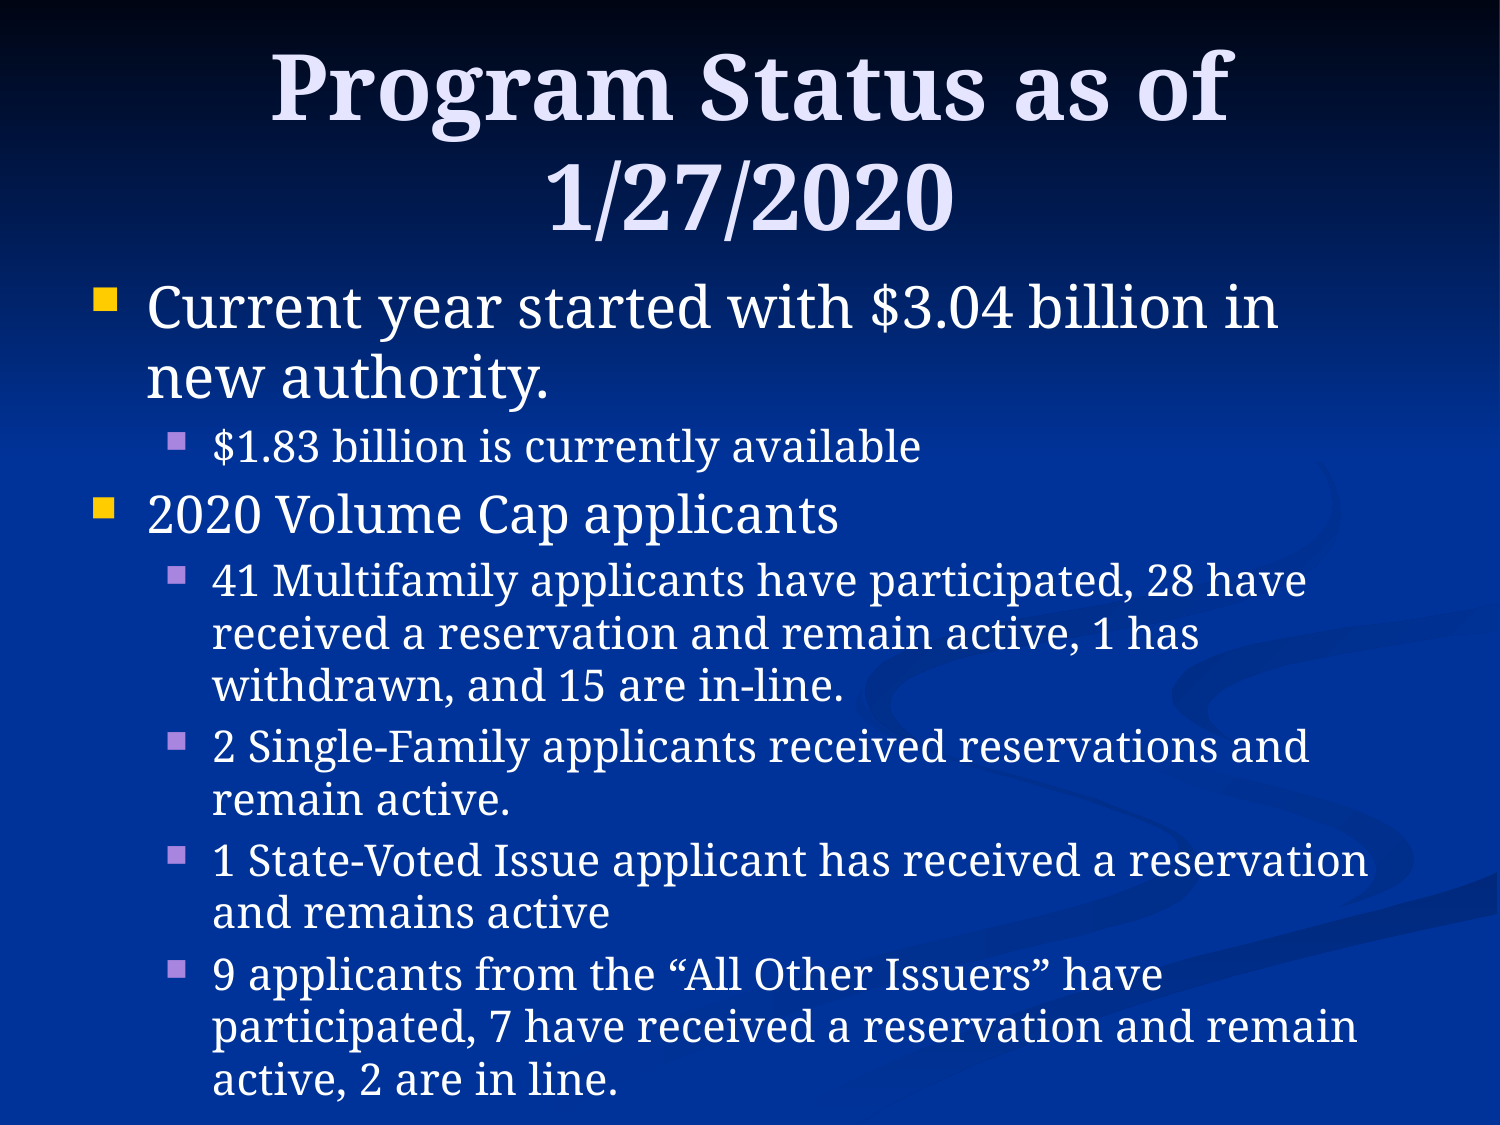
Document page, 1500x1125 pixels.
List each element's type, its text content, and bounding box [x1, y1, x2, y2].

title Program Status as of 1/27/2020 [74, 44, 1426, 233]
list Current year started with $3.04 billion in new authority. $1.83 billion is currently available 2020 Volume Cap applicants 41 Multifamily applicants have participated, 28 have received a reservation and remain active, 1 has withdrawn, and 15 are in-line. 2 Single-Family applicants received reservations and remain active. 1 State-Voted Issue applicant has received a reservation and remains active 9 applicants from the “All Other Issuers” have participated, 7 have received a reservation and remain active, 2 are in line. [74, 262, 1426, 1006]
